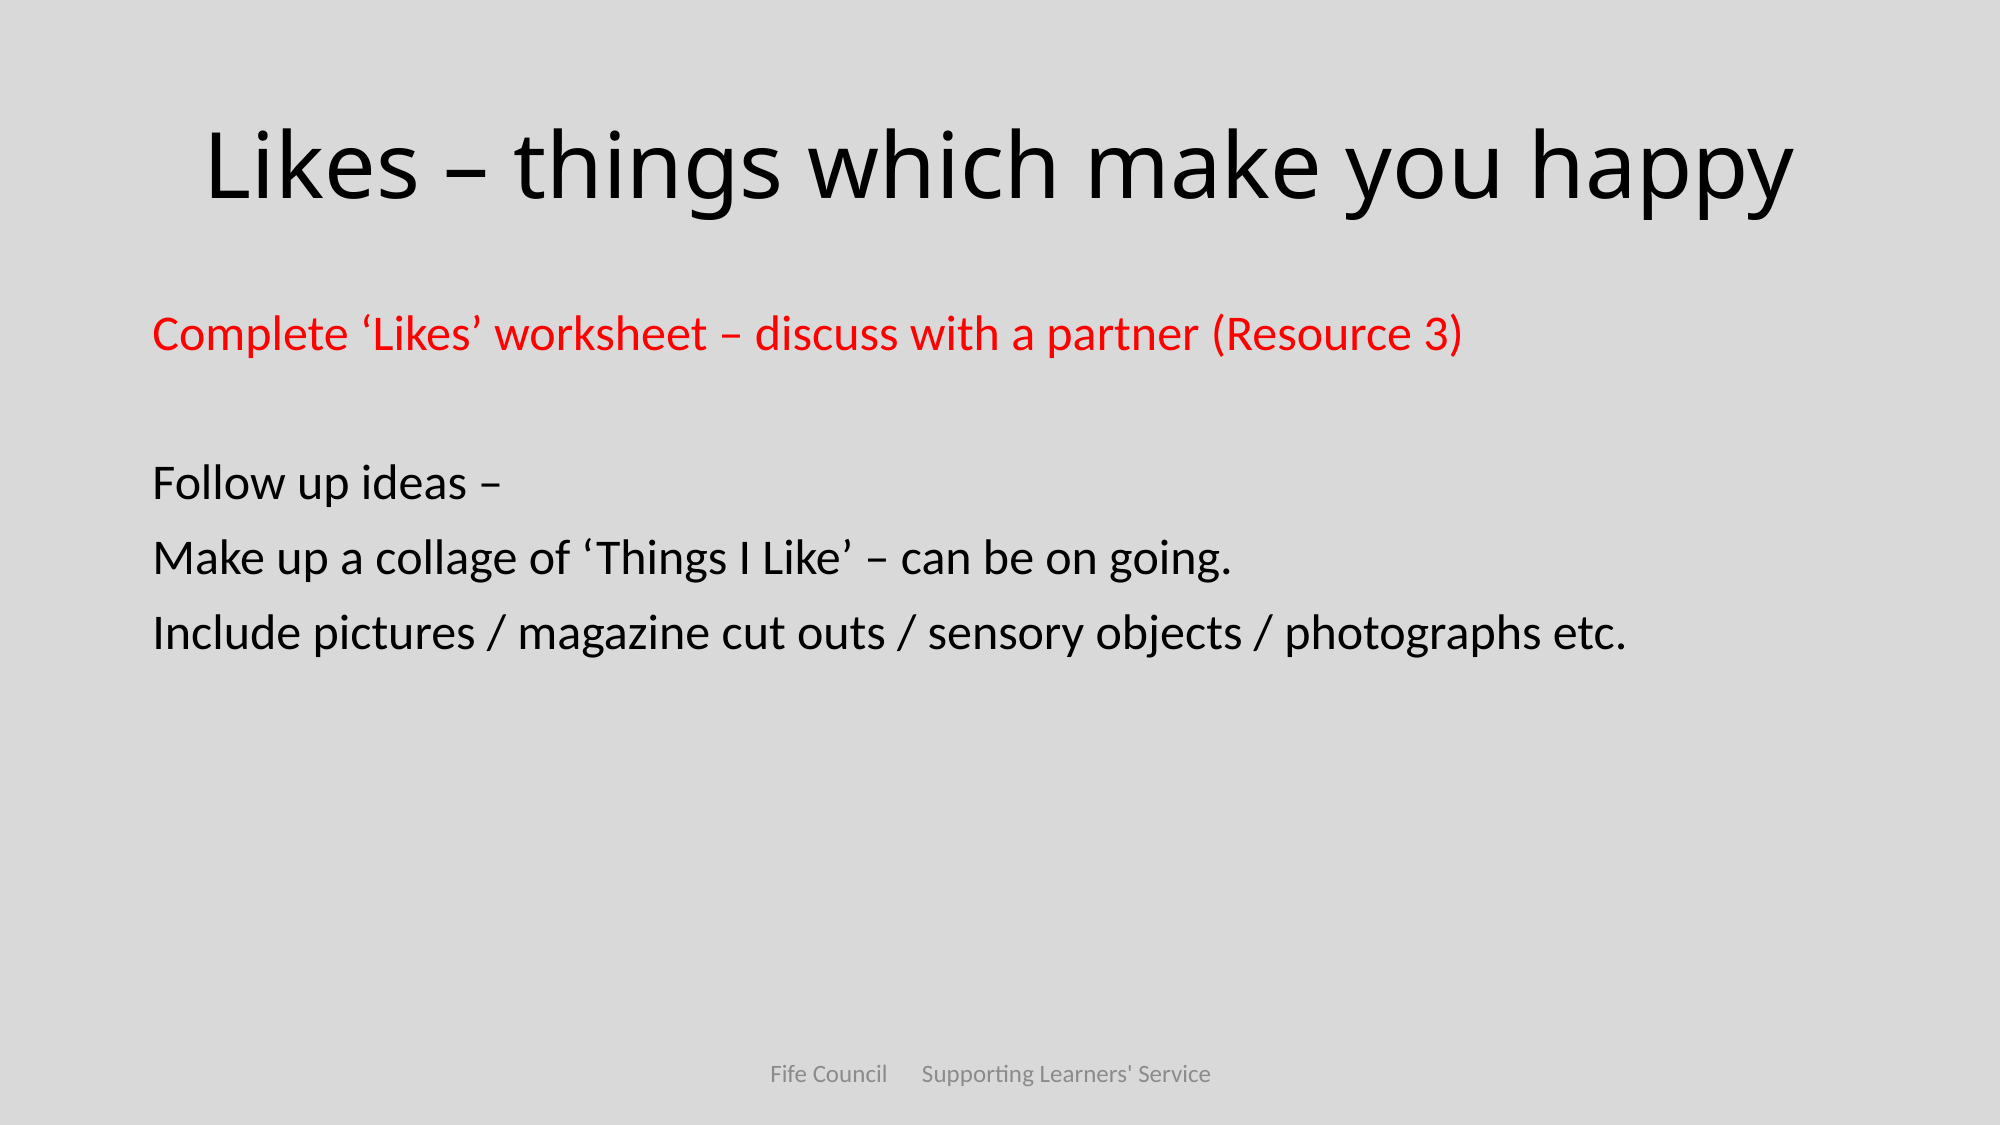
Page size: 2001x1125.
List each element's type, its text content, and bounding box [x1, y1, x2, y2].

title Likes – things which make you happy [137, 59, 1863, 278]
list Complete ‘Likes’ worksheet – discuss with a partner (Resource 3) Follow up ideas – Make up a collage of ‘Things I Like’ – can be on going. Include pictures / magazine cut outs / sensory objects / photographs etc. [137, 299, 1863, 1014]
footer Fife Council Supporting Learners' Service [662, 1042, 1338, 1103]
